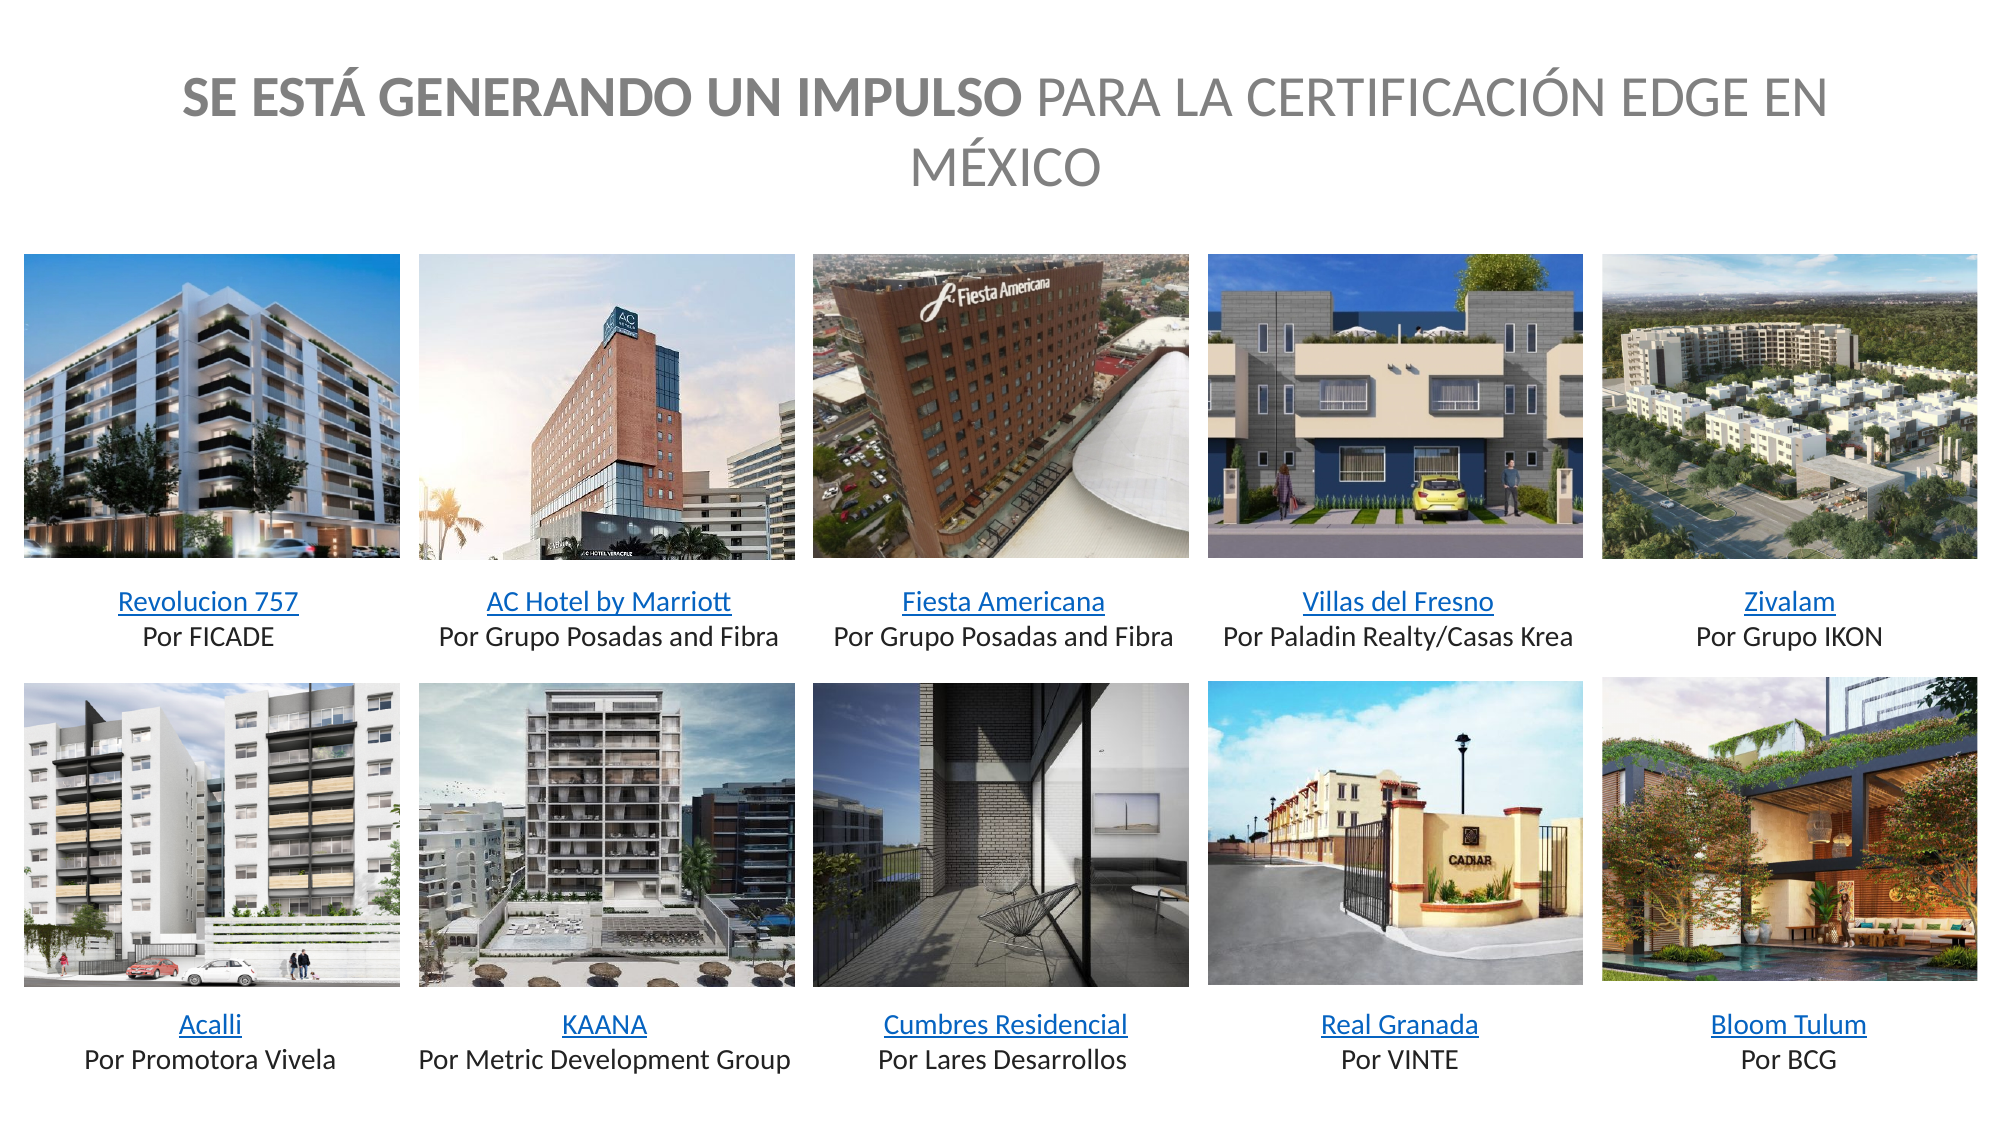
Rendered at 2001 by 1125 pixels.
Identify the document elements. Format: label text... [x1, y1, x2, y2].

picture [1207, 681, 1583, 985]
picture [24, 683, 400, 987]
text_box Acalli Por Promotora Vivela [22, 997, 396, 1083]
text_box Zivalam Por Grupo IKON [1602, 575, 1978, 660]
text_box Bloom Tulum Por BCG [1602, 997, 1976, 1083]
picture [1207, 254, 1583, 558]
text_box Villas del Fresno Por Paladin Realty/Casas Krea [1201, 575, 1596, 660]
text_box Real Granada Por VINTE [1213, 997, 1587, 1083]
text_box AC Hotel by Marriott Por Grupo Posadas and Fibra [423, 575, 795, 660]
picture [1602, 677, 1978, 981]
picture [419, 683, 795, 987]
picture [813, 683, 1189, 987]
text_box Revolucion 757 Por FICADE [103, 575, 314, 660]
text_box KAANA Por Metric Development Group [396, 997, 814, 1083]
picture [813, 254, 1189, 558]
picture [24, 254, 400, 558]
picture [419, 254, 795, 560]
text_box SE ESTÁ GENERANDO UN IMPULSO PARA LA CERTIFICACIÓN EDGE EN MÉXICO [136, 58, 1876, 207]
text_box Fiesta Americana Por Grupo Posadas and Fibra [806, 575, 1201, 660]
picture [1602, 254, 1978, 559]
text_box Cumbres Residencial Por Lares Desarrollos [819, 997, 1193, 1083]
